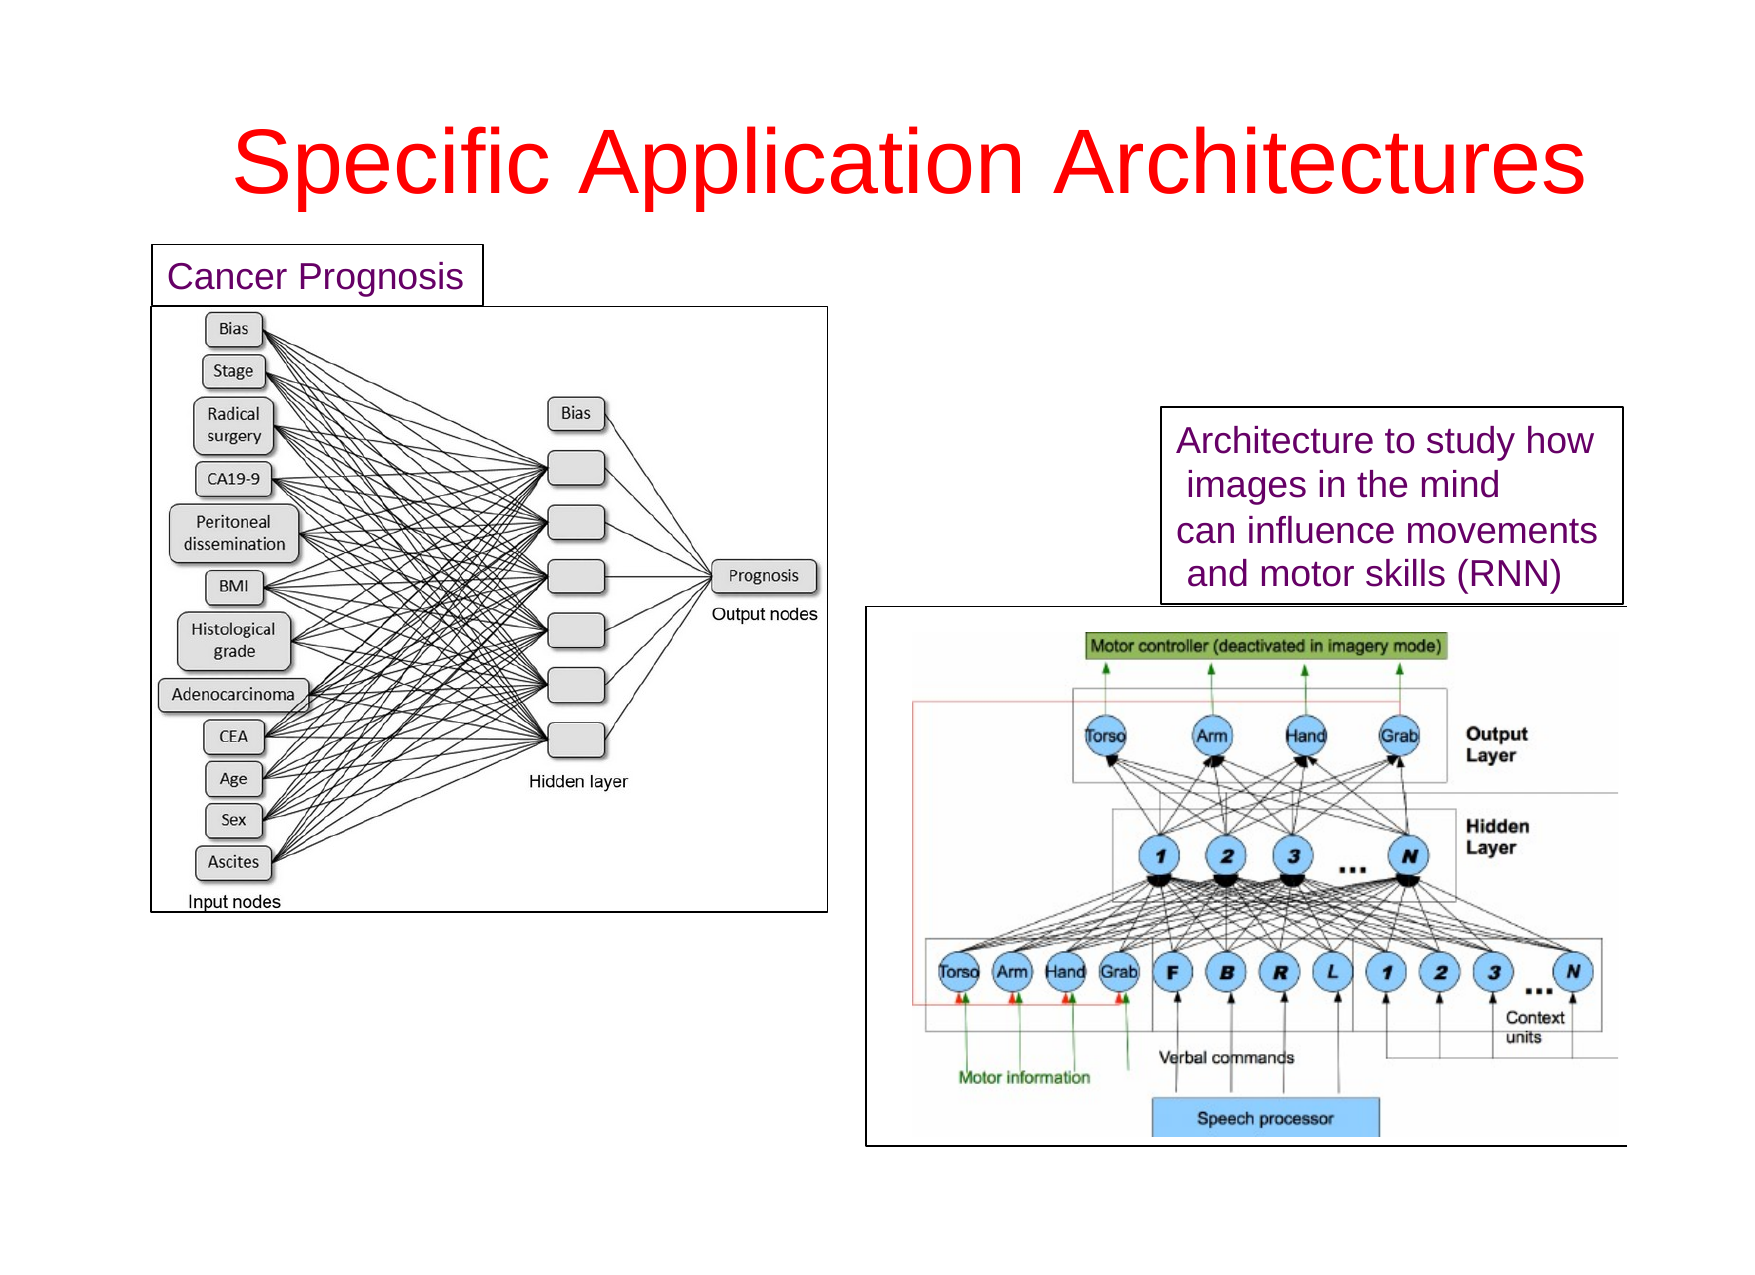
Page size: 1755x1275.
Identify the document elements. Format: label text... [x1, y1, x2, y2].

text_box [151, 306, 828, 912]
text_box Cancer Prognosis [152, 250, 483, 298]
text_box [865, 606, 1628, 1147]
title Specific Application Architectures [228, 99, 1589, 315]
text_box [152, 244, 484, 306]
text_box [912, 632, 1619, 1137]
text_box [1161, 595, 1623, 605]
text_box [1161, 407, 1623, 412]
text_box Architecture to study how images in the mind can influence movements and motor skills (RNN) [1161, 412, 1623, 595]
